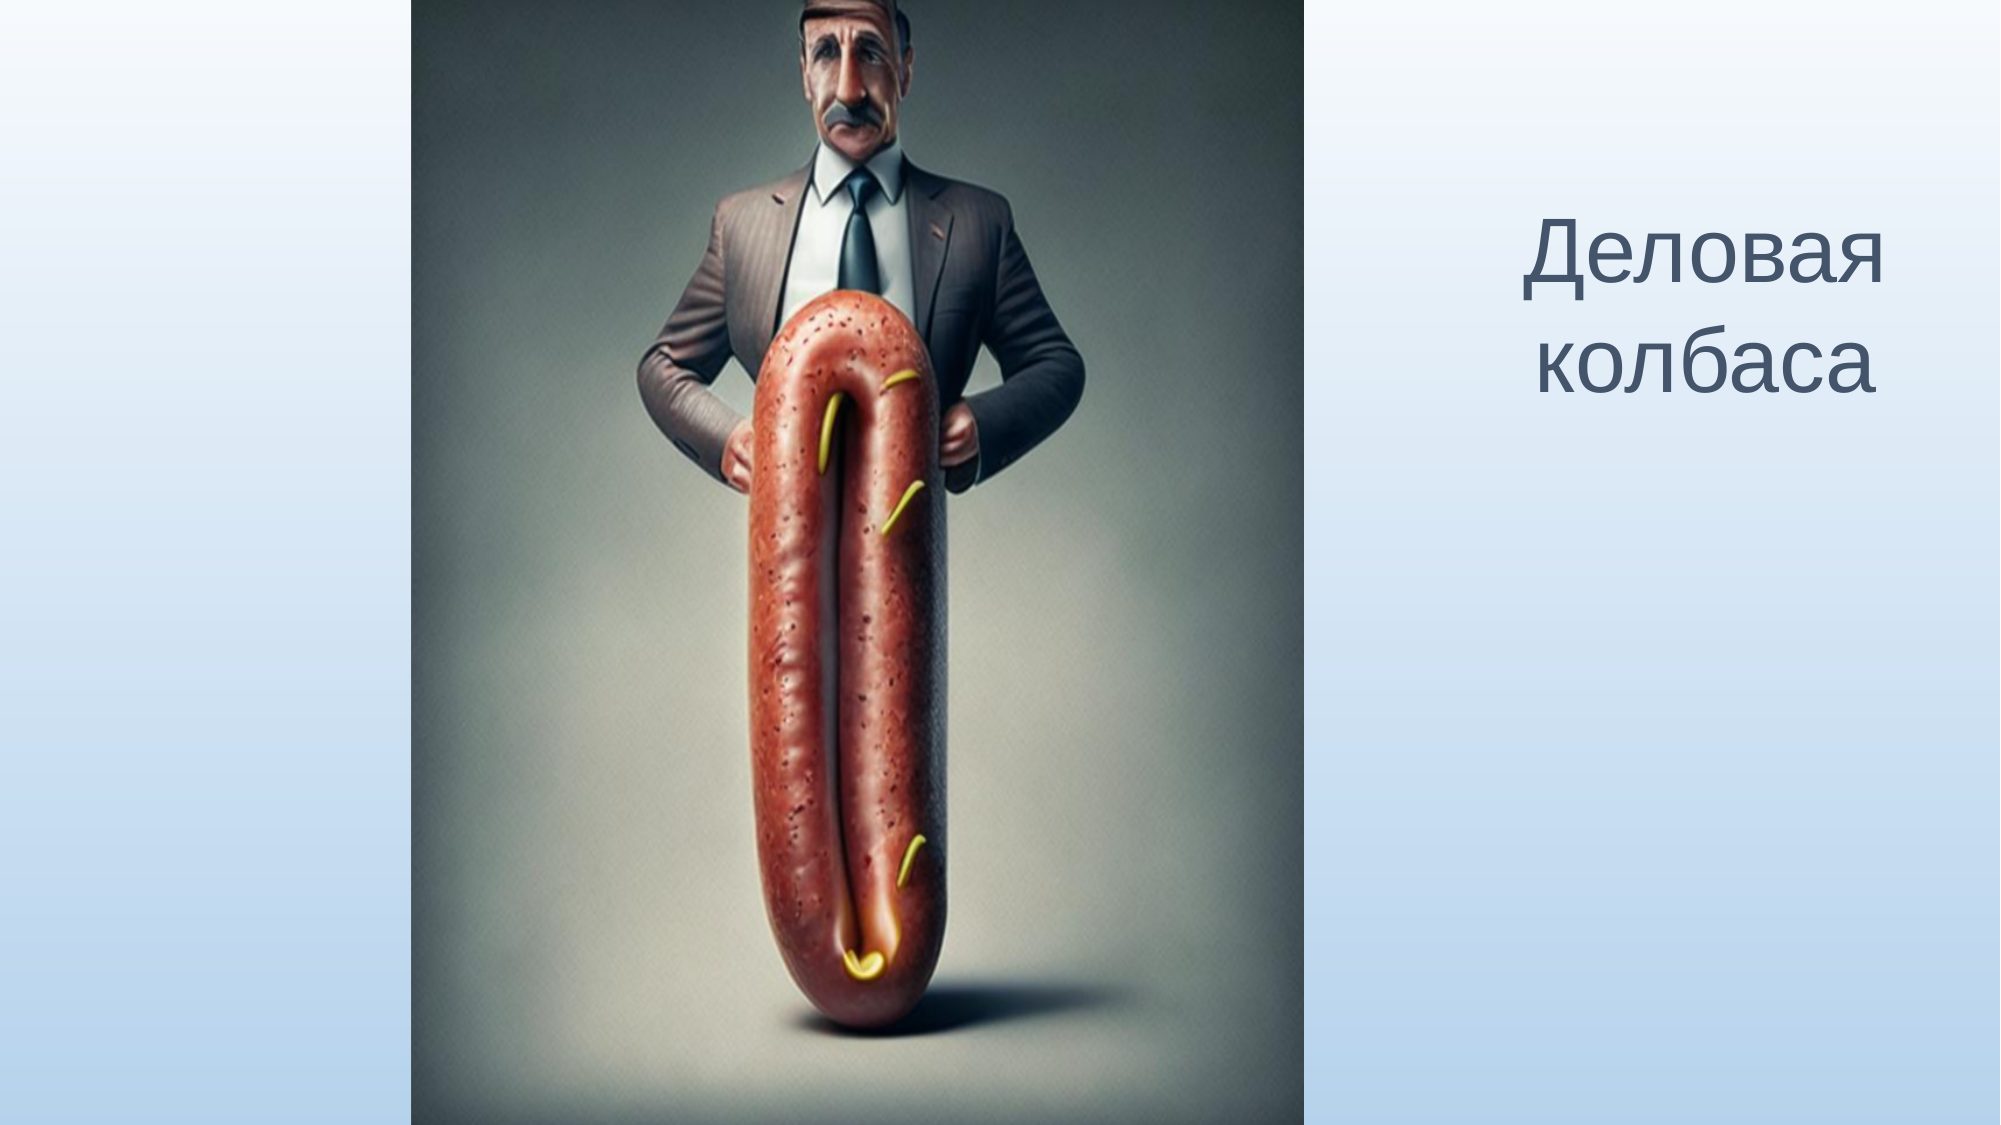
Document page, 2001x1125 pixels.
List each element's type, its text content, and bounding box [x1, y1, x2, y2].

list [410, 0, 1304, 1125]
title Деловая колбаса [1446, 42, 1965, 559]
